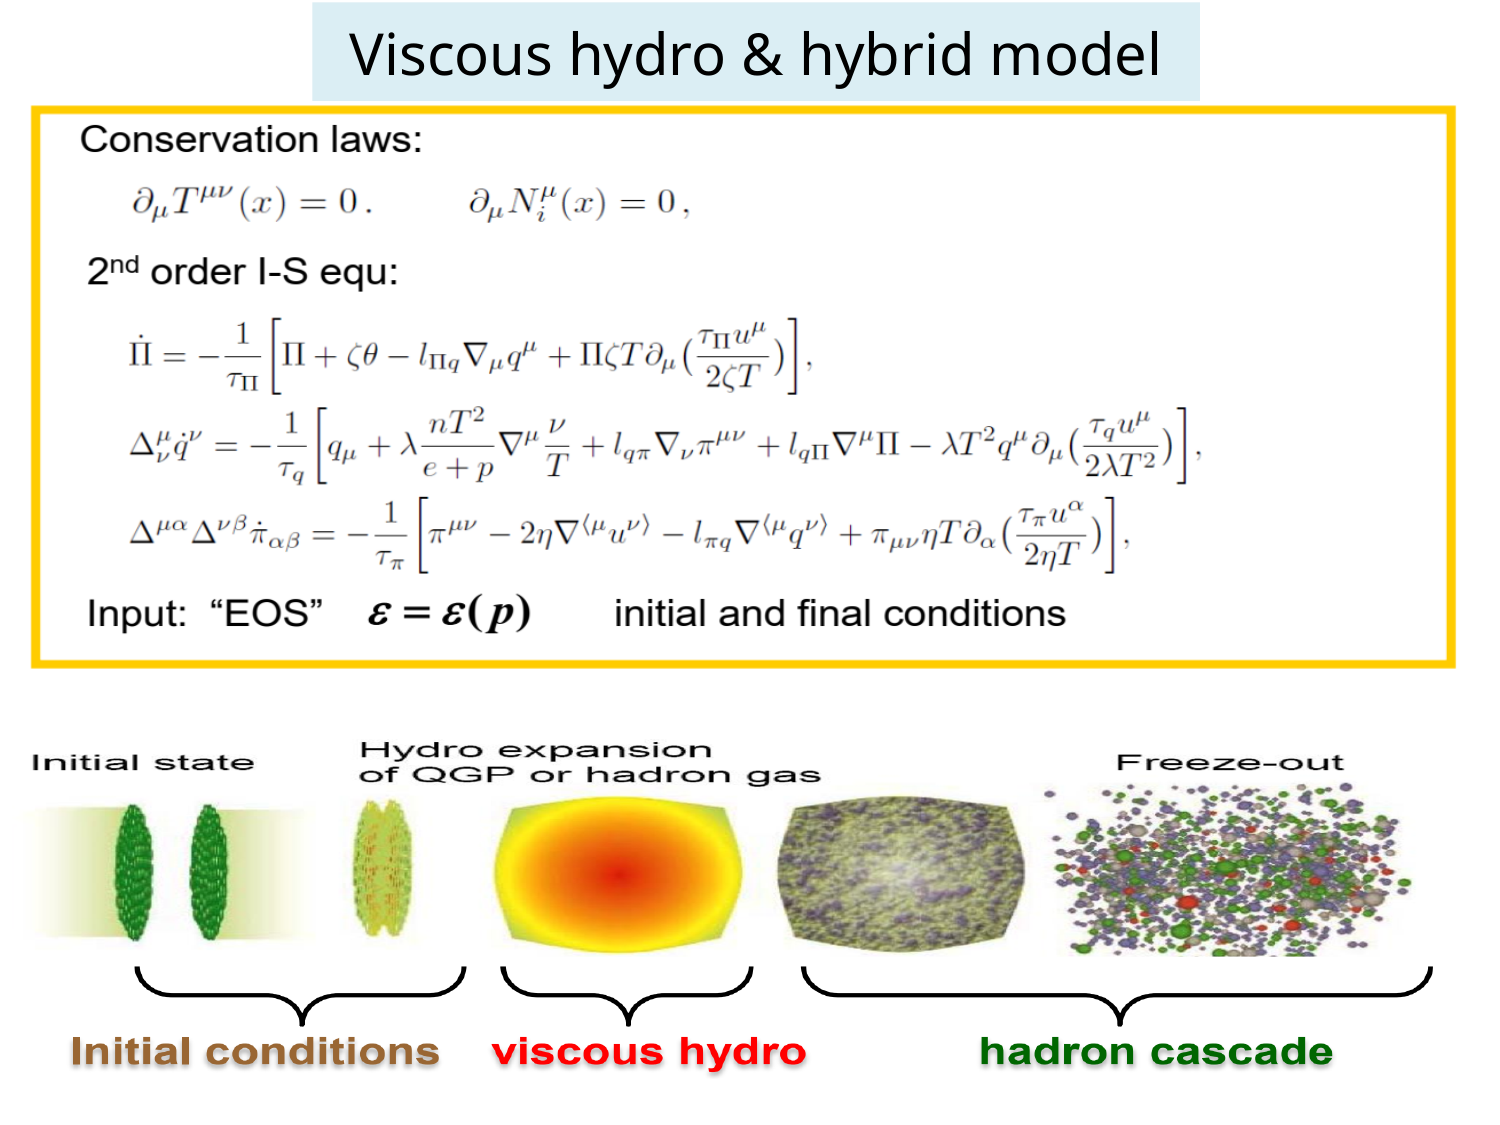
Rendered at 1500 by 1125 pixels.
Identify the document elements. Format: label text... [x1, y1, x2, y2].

text_box Viscous hydro & hybrid model [312, 2, 1200, 100]
picture [12, 737, 1463, 1079]
picture [24, 101, 1463, 676]
